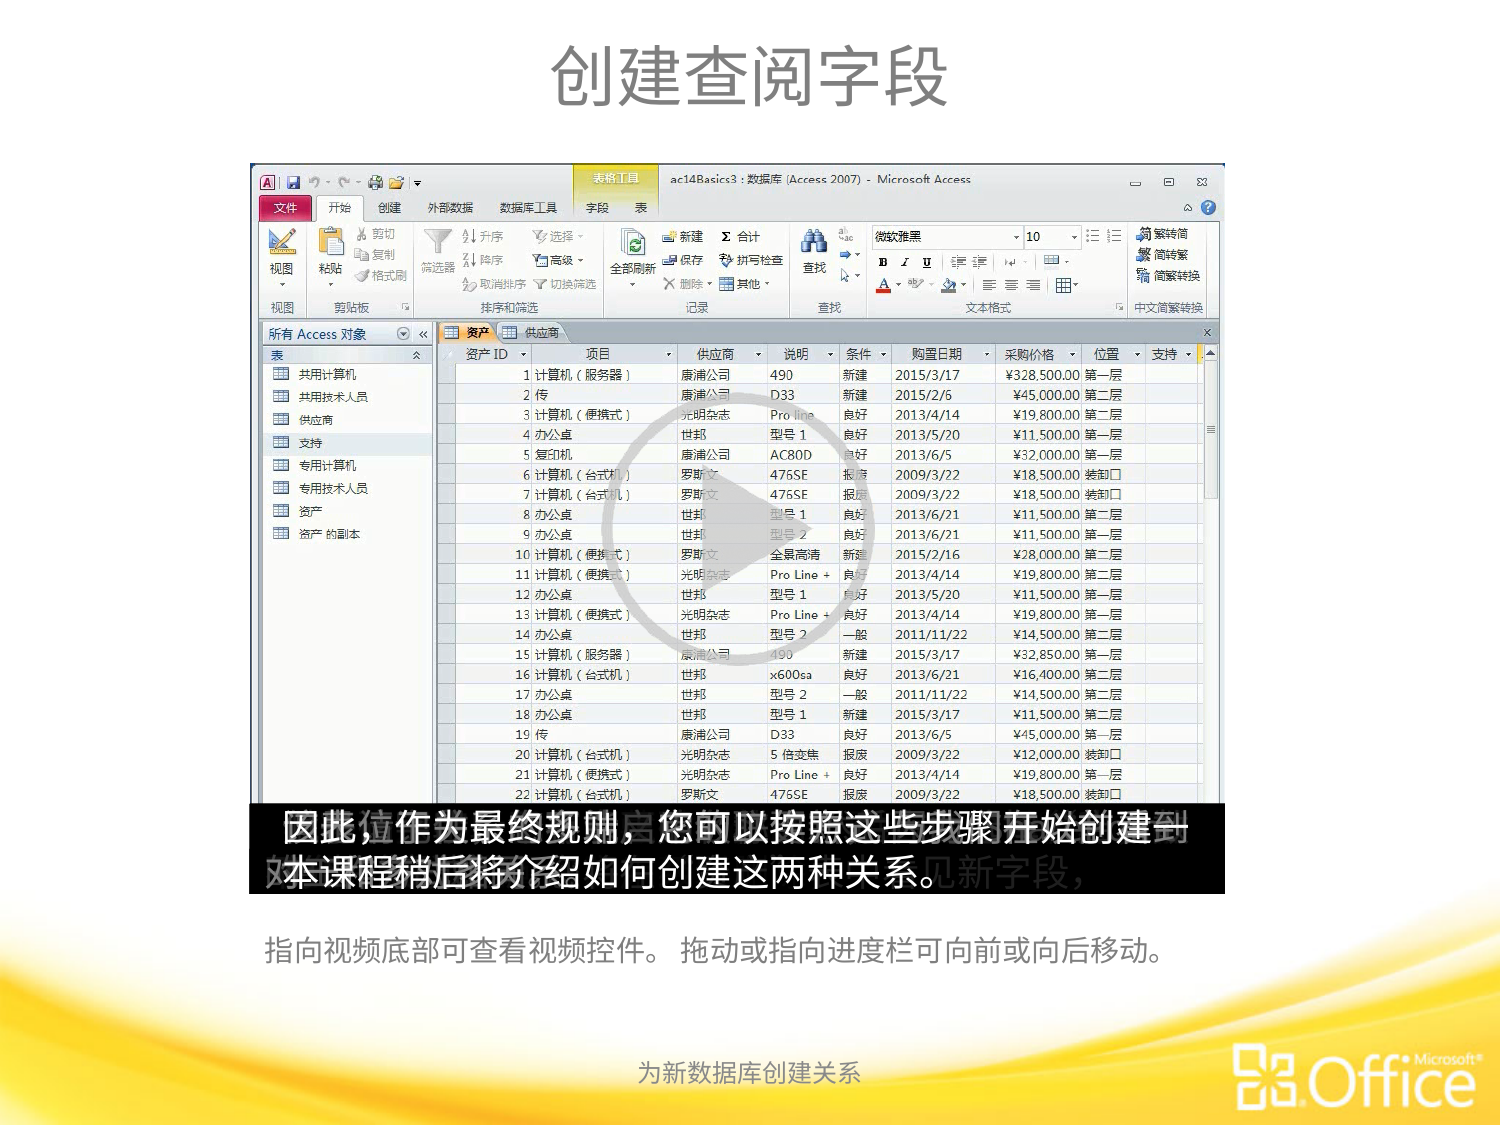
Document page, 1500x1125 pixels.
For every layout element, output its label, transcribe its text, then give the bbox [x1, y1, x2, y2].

footer 为新数据库创建关系 [425, 1042, 1075, 1103]
picture [0, 0, 1500, 1125]
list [249, 162, 1226, 895]
title 创建查阅字段 [87, 24, 1413, 125]
list 指向视频底部可查看视频控件。 拖动或指向进度栏可向前或向后移动。 [249, 924, 1225, 1013]
